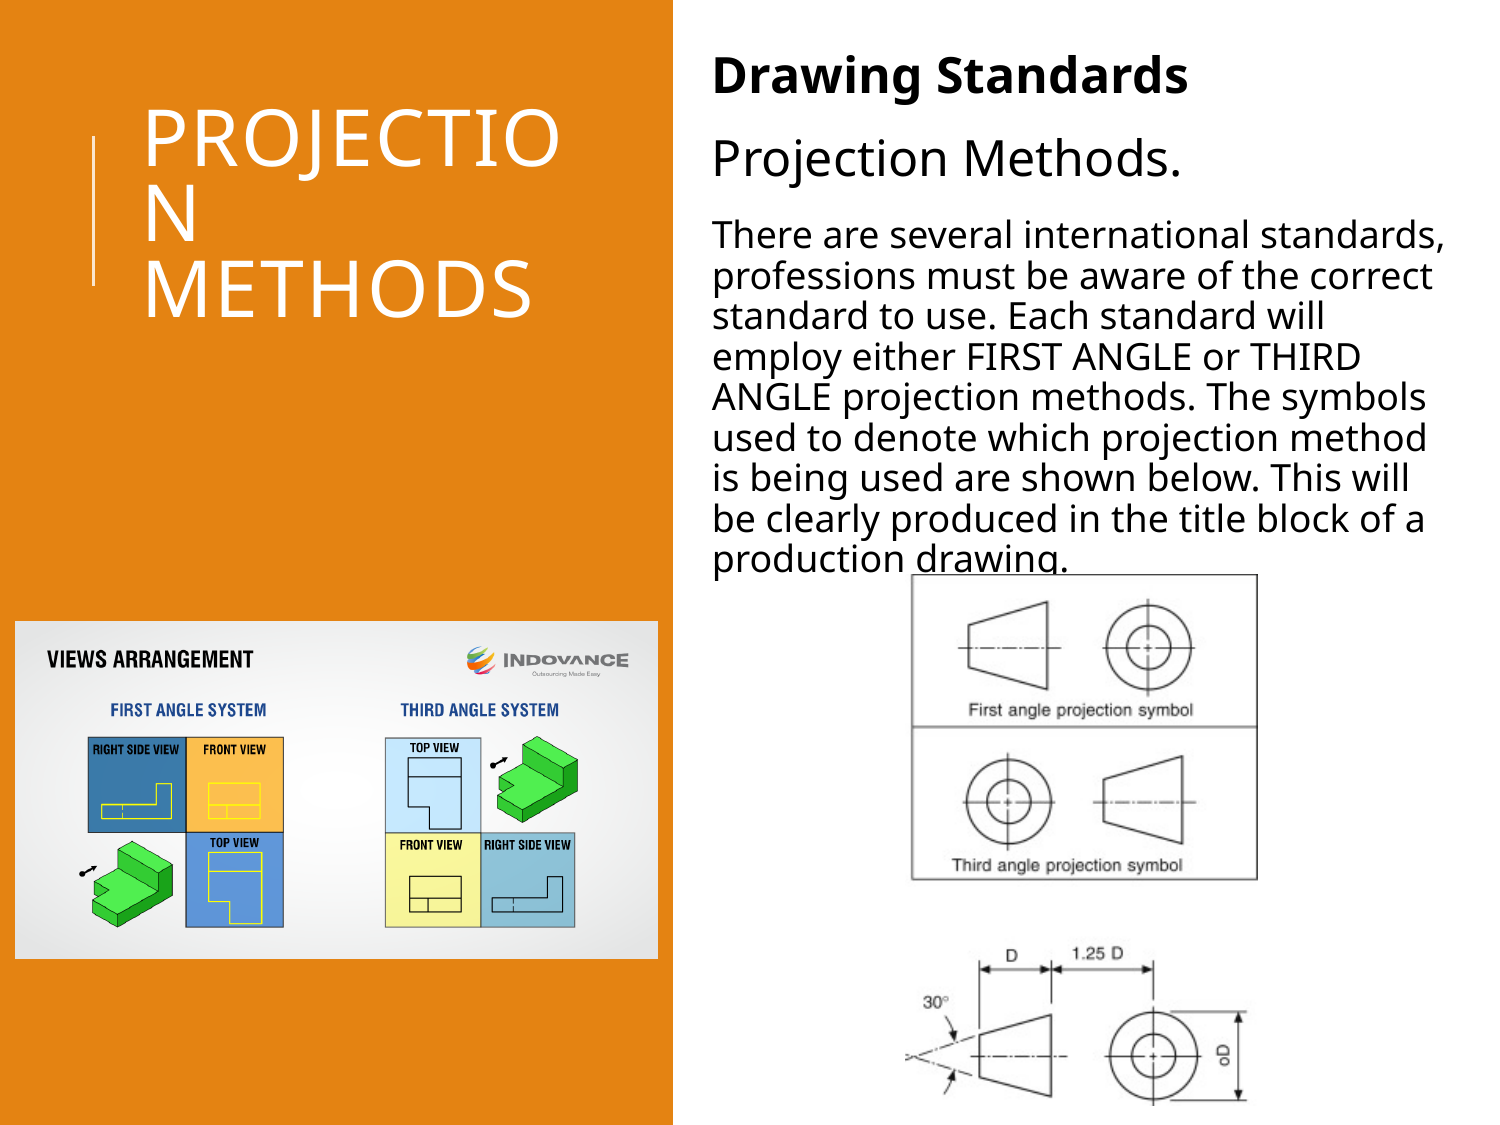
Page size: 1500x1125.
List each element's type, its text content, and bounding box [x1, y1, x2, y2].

list Drawing Standards Projection Methods. There are several international standards, professions must be aware of the correct standard to use. Each standard will employ either FIRST ANGLE or THIRD ANGLE projection methods. The symbols used to denote which projection method is being used are shown below. This will be clearly produced in the title block of a production drawing. [704, 42, 1459, 1106]
text_box [0, 0, 674, 1125]
picture [905, 574, 1258, 1107]
title Projection Methods [126, 96, 591, 342]
picture [15, 621, 658, 959]
